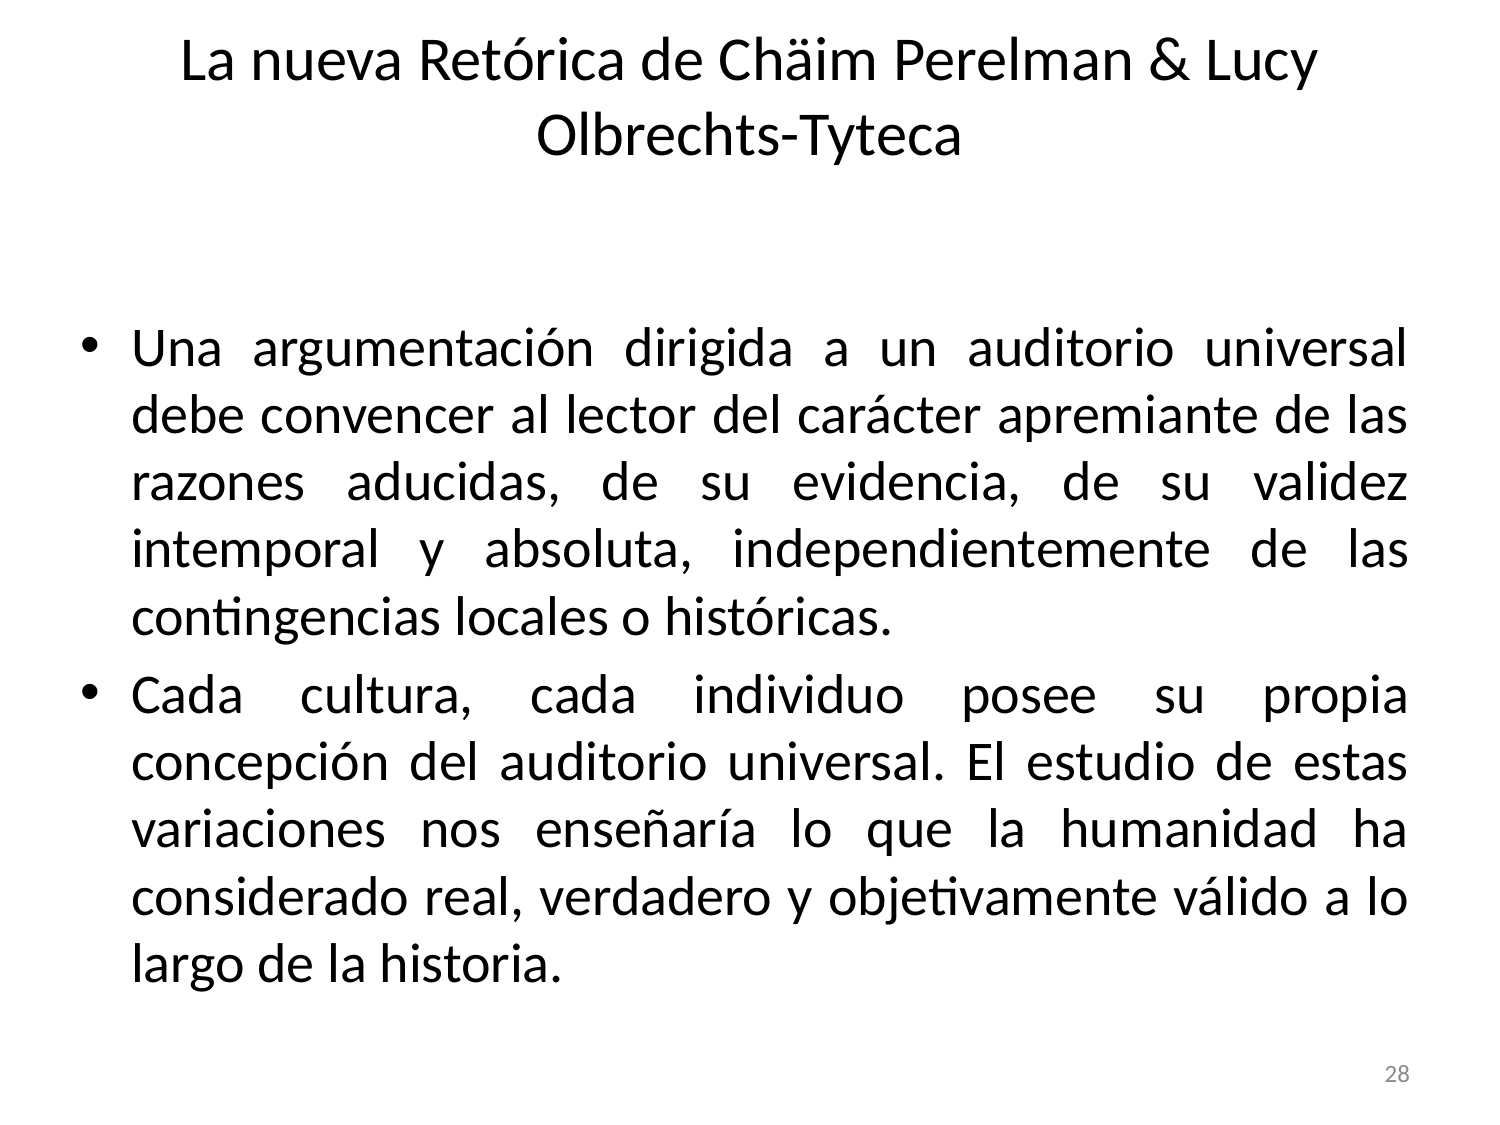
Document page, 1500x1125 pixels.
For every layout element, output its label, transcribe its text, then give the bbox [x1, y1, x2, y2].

slide_number 28 [1074, 1042, 1425, 1103]
title La nueva Retórica de Chäim Perelman & Lucy Olbrechts-Tyteca [75, 45, 1425, 141]
list Una argumentación dirigida a un auditorio universal debe convencer al lector del carácter apremiante de las razones aducidas, de su evidencia, de su validez intemporal y absoluta, independientemente de las contingencias locales o históricas. Cada cultura, cada individuo posee su propia concepción del auditorio universal. El estudio de estas variaciones nos enseñaría lo que la humanidad ha considerado real, verdadero y objetivamente válido a lo largo de la historia. [64, 302, 1425, 1005]
